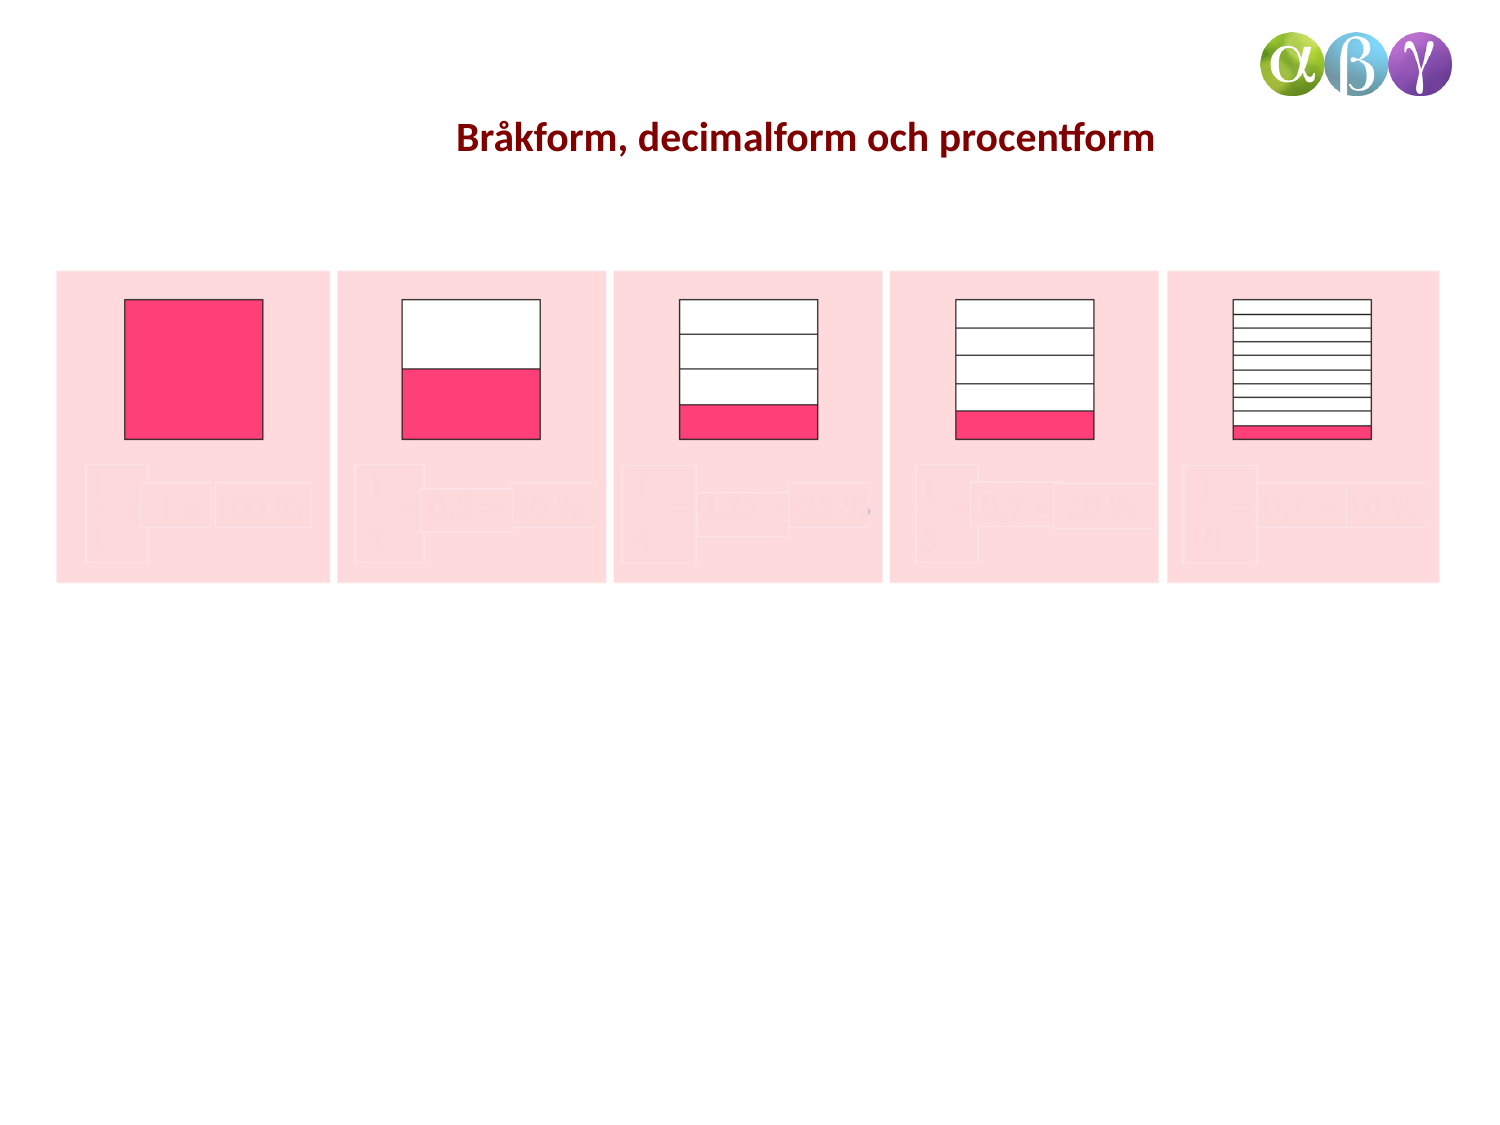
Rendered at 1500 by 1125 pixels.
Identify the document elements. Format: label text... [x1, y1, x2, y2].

picture [49, 267, 1451, 591]
picture [1260, 32, 1452, 96]
text_box Bråkform, decimalform och procentform [441, 102, 1257, 168]
